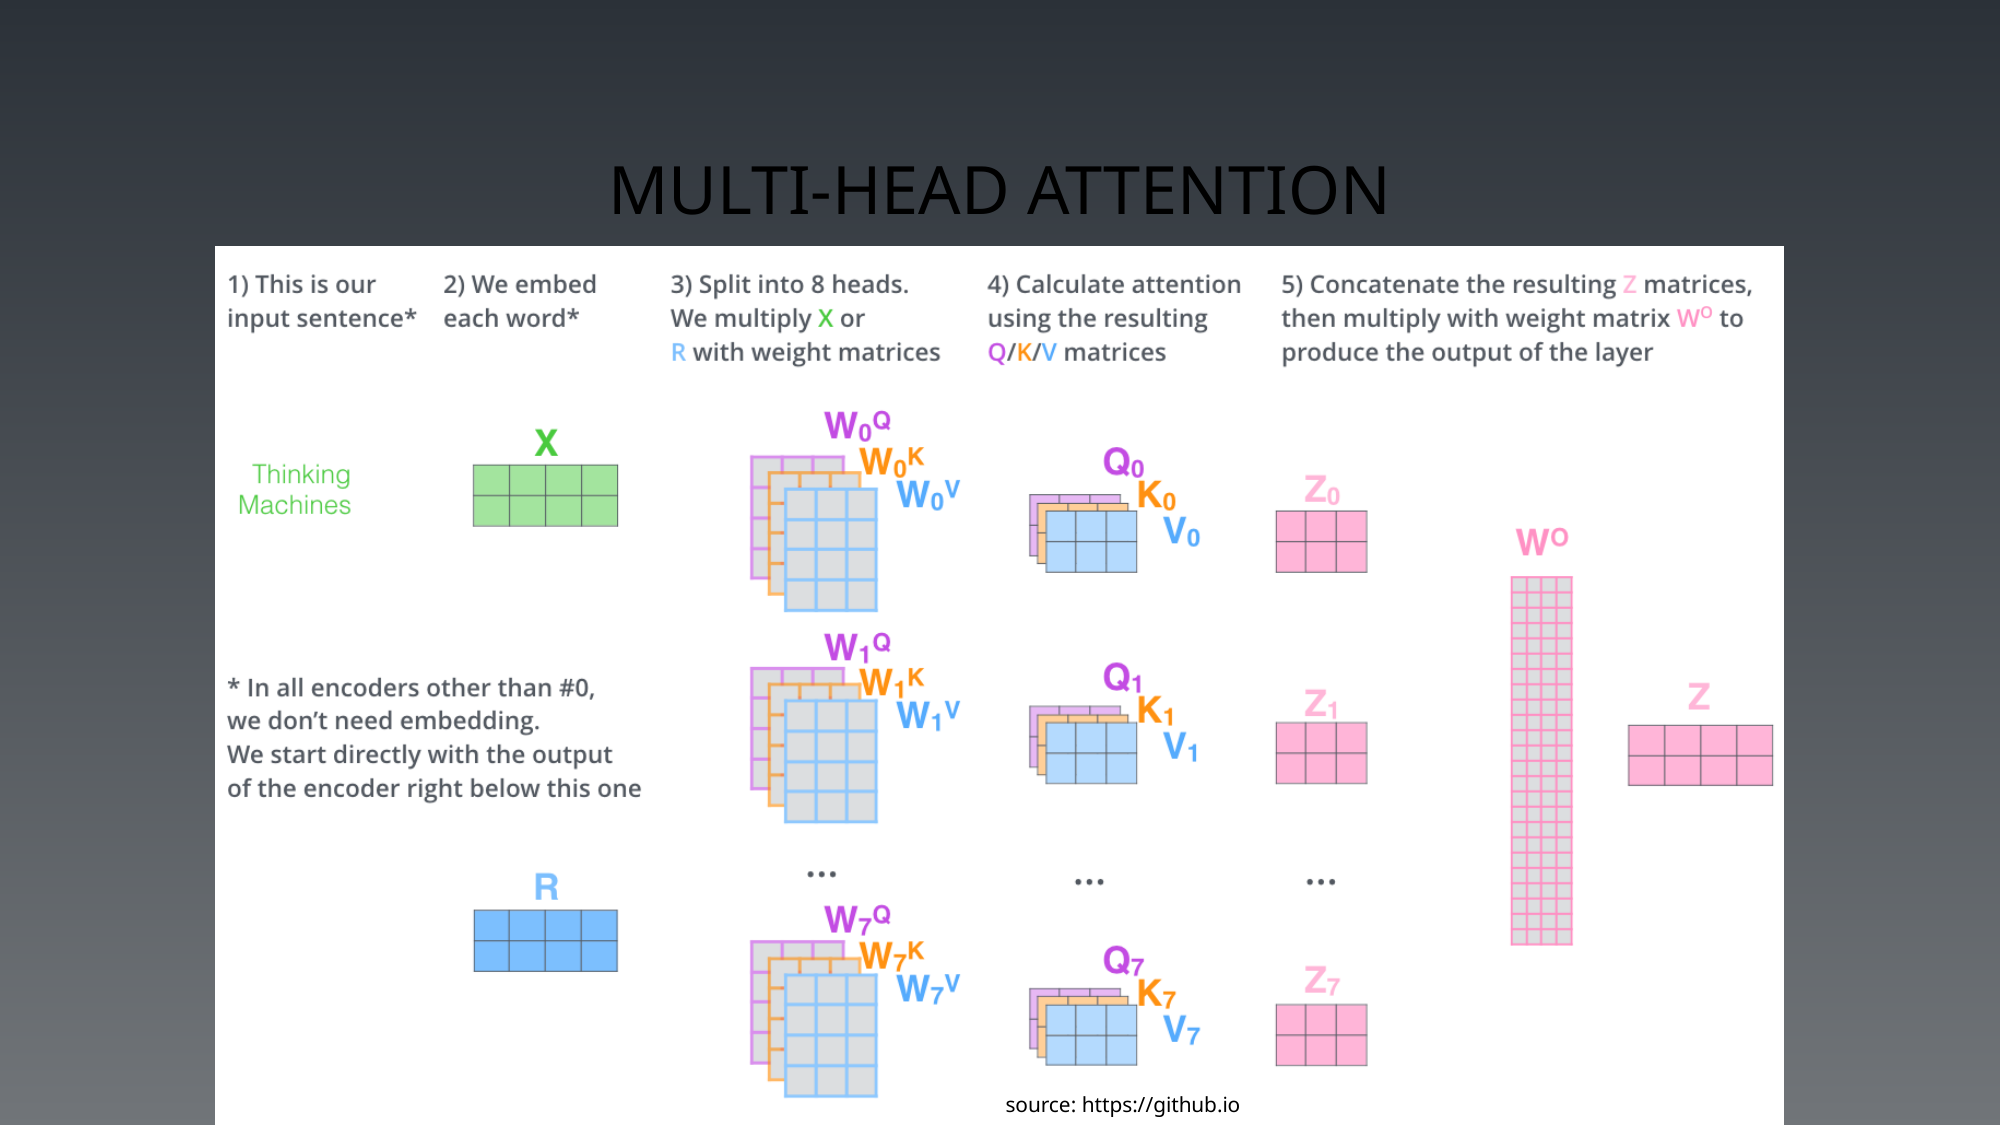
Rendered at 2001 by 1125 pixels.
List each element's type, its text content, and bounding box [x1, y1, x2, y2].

title Multi-Head Attention [187, 99, 1813, 275]
picture [215, 246, 1785, 1125]
